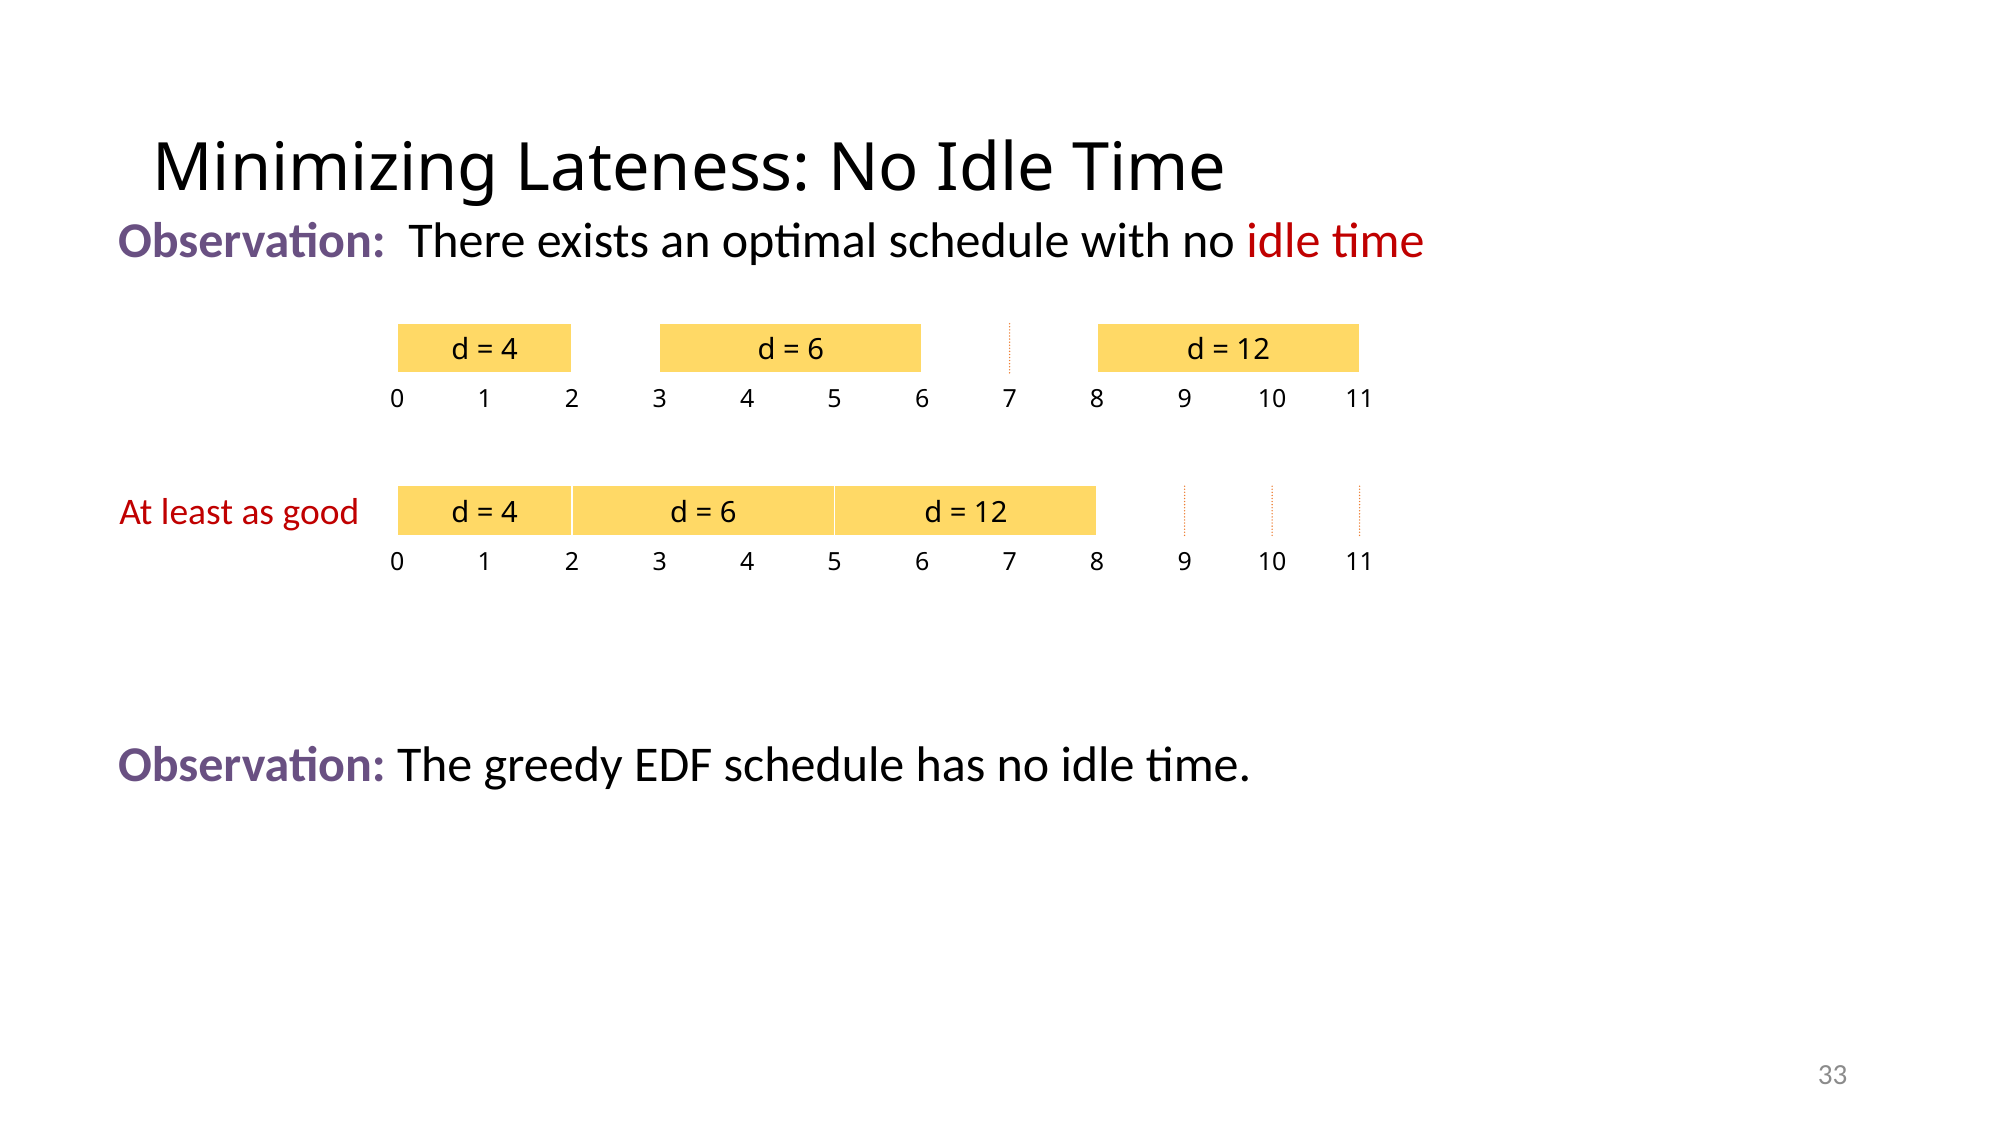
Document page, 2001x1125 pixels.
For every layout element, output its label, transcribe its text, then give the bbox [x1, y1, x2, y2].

text_box At least as good [104, 479, 359, 540]
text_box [359, 322, 1398, 584]
list Observation: There exists an optimal schedule with no idle time Observation: The greedy EDF schedule has no idle time. [103, 207, 1578, 1061]
slide_number 33 [1412, 1042, 1863, 1103]
title Minimizing Lateness: No Idle Time [137, 59, 1863, 278]
